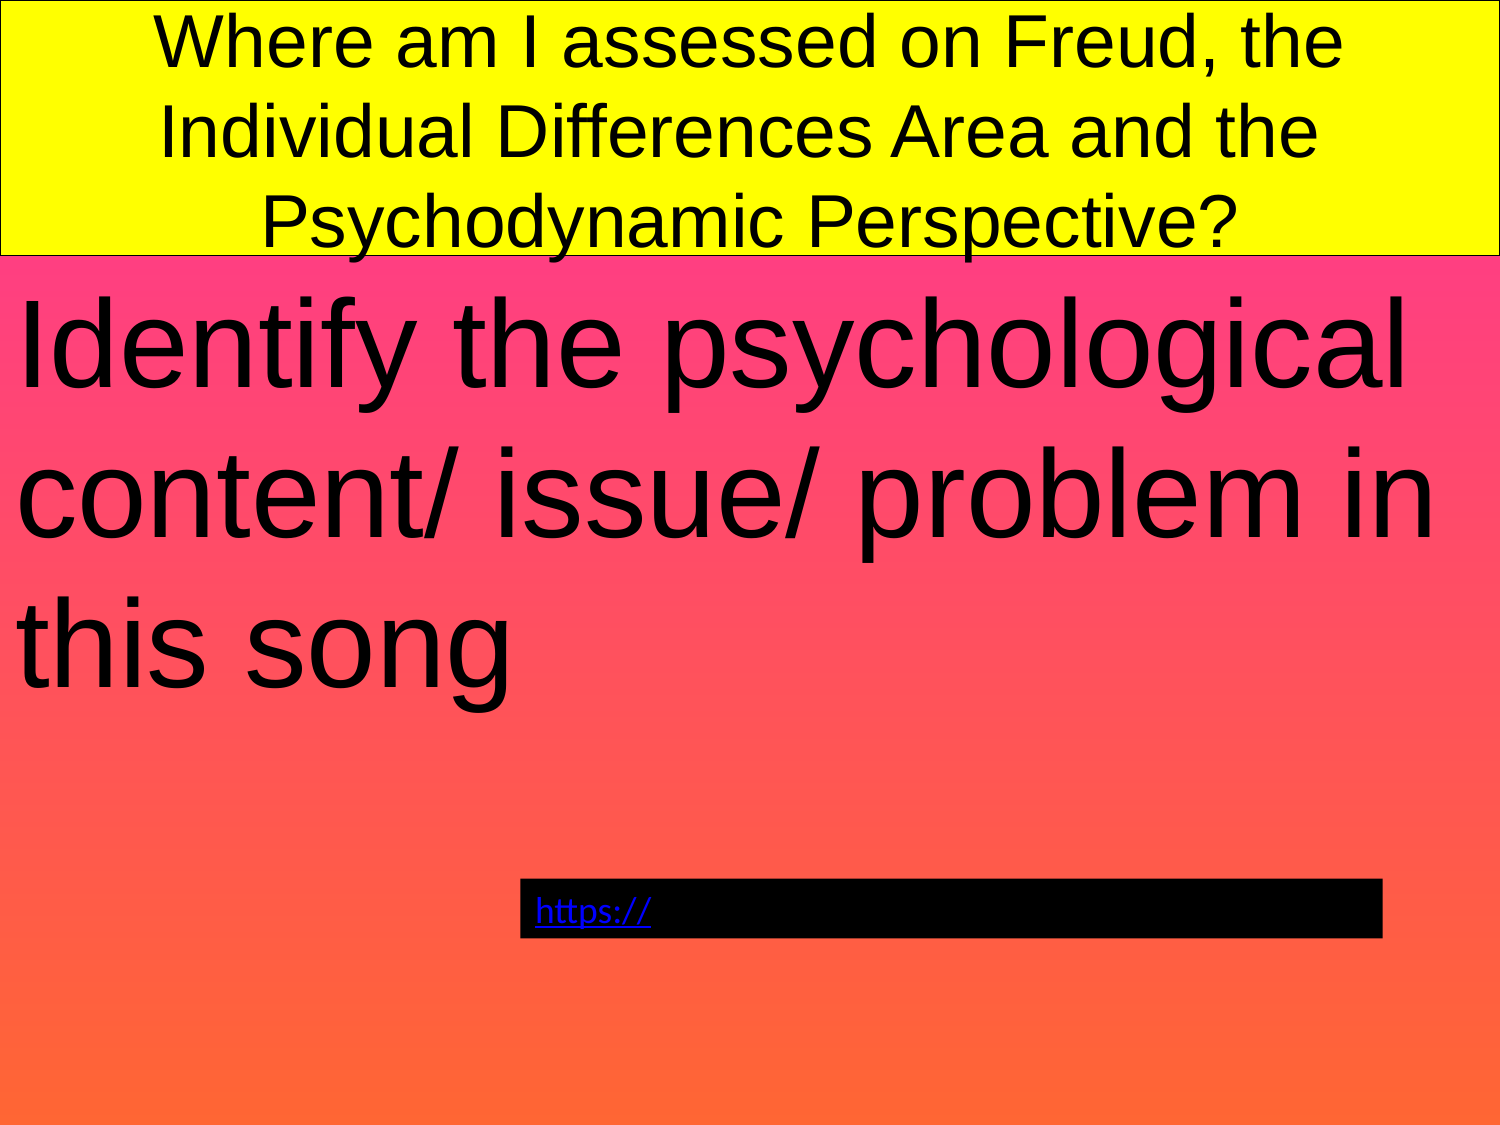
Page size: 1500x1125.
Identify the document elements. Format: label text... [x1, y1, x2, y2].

text_box https://www.youtube.com/watch?v=bMD9VsIn218 [520, 878, 1383, 939]
subtitle Identify the psychological content/ issue/ problem in this song [0, 255, 1500, 1125]
title Where am I assessed on Freud, the Individual Differences Area and the Psychodynamic Perspective? [0, 0, 1500, 255]
